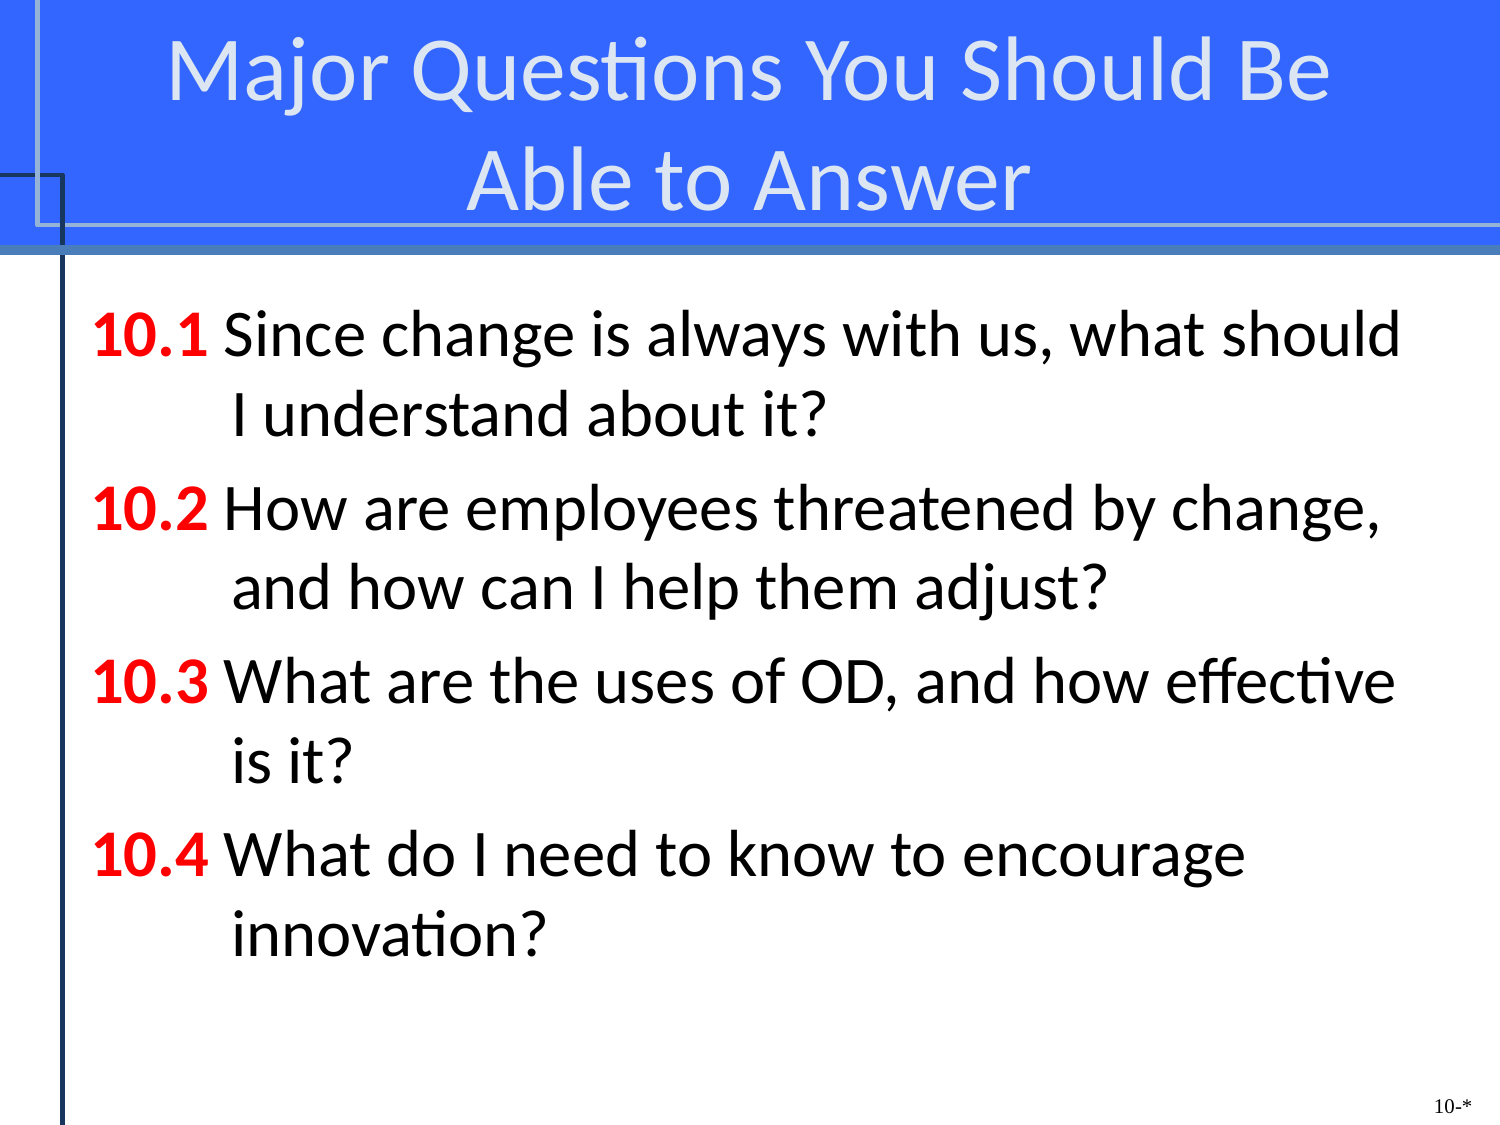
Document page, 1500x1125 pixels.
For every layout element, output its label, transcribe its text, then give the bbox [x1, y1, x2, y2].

title Major Questions You Should Be Able to Answer [75, 24, 1425, 213]
list 10.1 Since change is always with us, what should I understand about it? 10.2 How are employees threatened by change, and how can I help them adjust? 10.3 What are the uses of OD, and how effective is it? 10.4 What do I need to know to encourage innovation? [75, 282, 1425, 1025]
